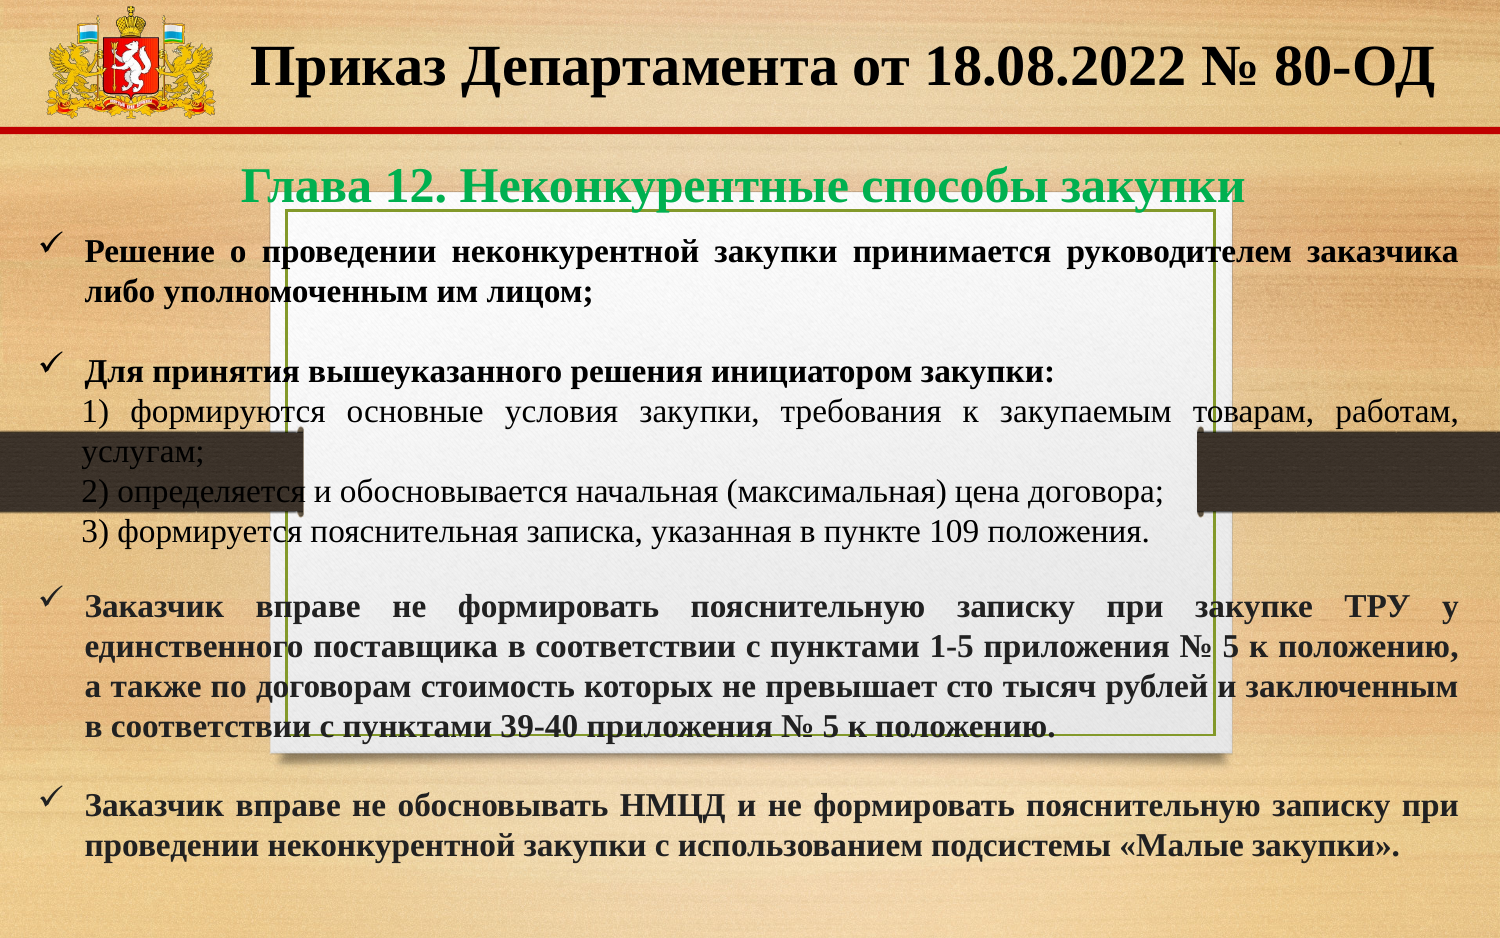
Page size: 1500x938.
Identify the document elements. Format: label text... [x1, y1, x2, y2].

text_box Глава 12. Неконкурентные способы закупки Решение о проведении неконкурентной закупки принимается руководителем заказчика либо уполномоченным им лицом; Для принятия вышеуказанного решения инициатором закупки: 1) формируются основные условия закупки, требования к закупаемым товарам, работам, услугам; 2) определяется и обосновывается начальная (максимальная) цена договора; 3) формируется пояснительная записка, указанная в пункте 109 положения. Заказчик вправе не формировать пояснительную записку при закупке ТРУ у единственного поставщика в соответствии с пунктами 1-5 приложения № 5 к положению, а также по договорам стоимость которых не превышает сто тысяч рублей и заключенным в соответствии с пунктами 39-40 приложения № 5 к положению. Заказчик вправе не обосновывать НМЦД и не формировать пояснительную записку при проведении неконкурентной закупки с использованием подсистемы «Малые закупки». [22, 408, 1477, 647]
text_box Приказ Департамента от 18.08.2022 № 80-ОД [235, 19, 1490, 105]
picture [0, 0, 1500, 125]
text_box [0, 125, 1500, 136]
picture [0, 136, 1500, 938]
